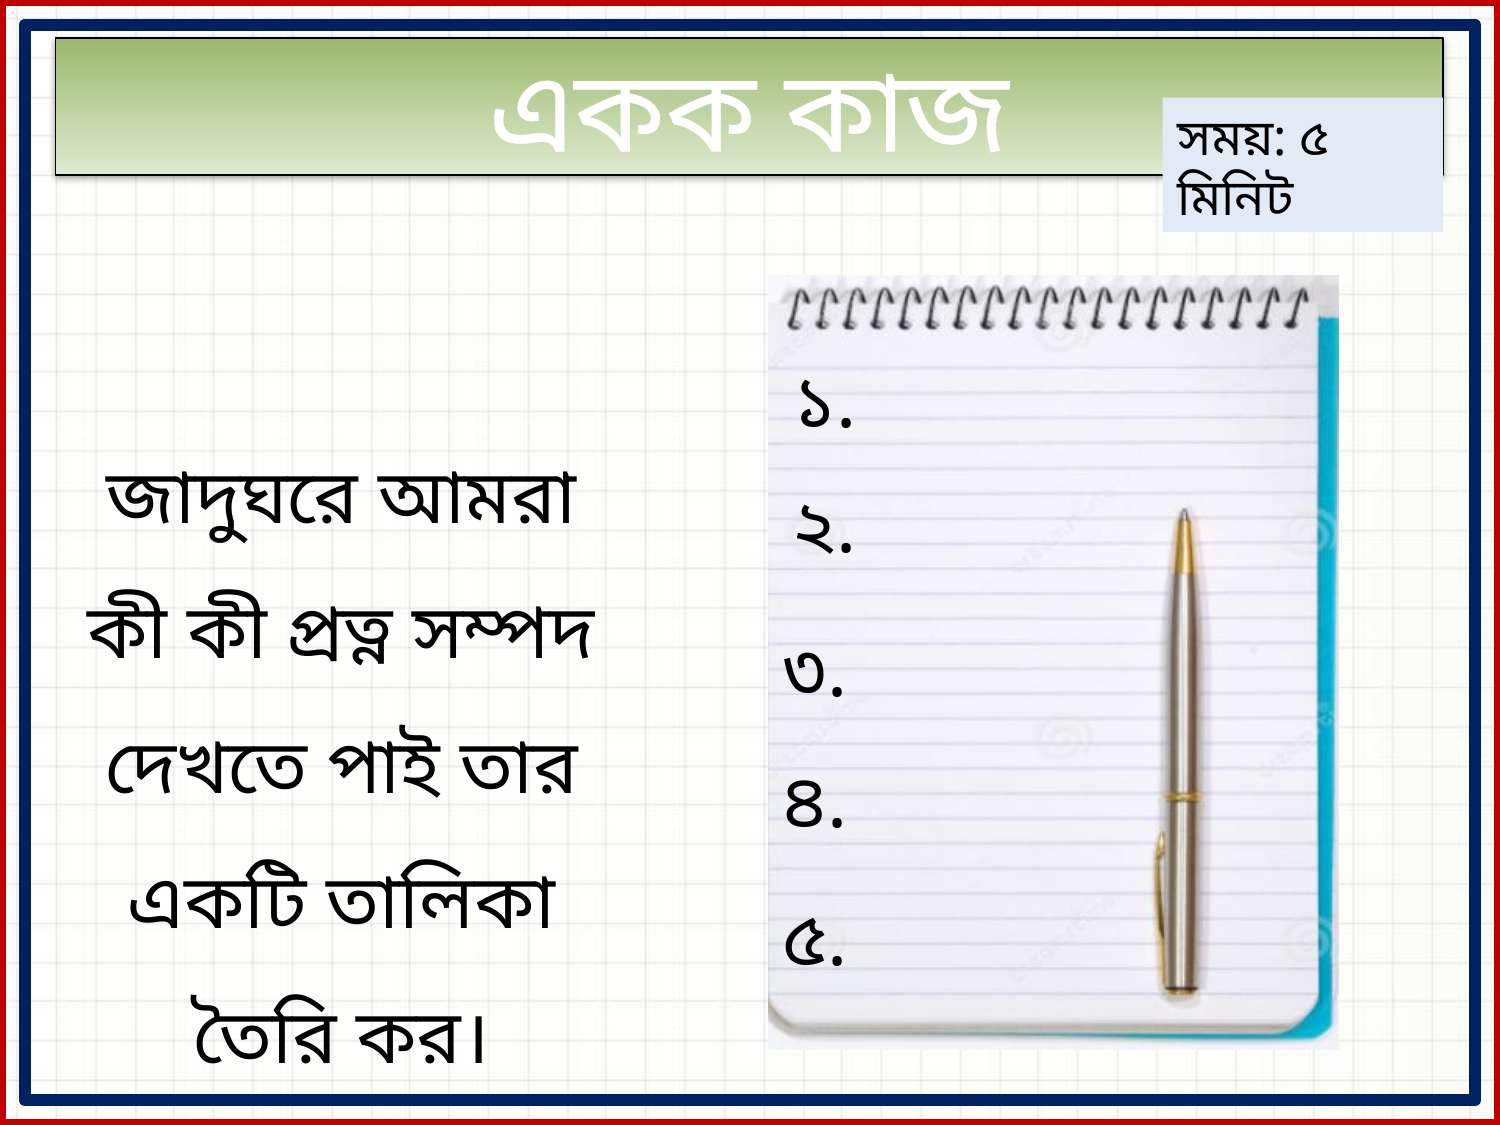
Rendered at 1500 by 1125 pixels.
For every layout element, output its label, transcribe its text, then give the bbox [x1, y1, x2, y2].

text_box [55, 37, 1444, 176]
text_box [767, 275, 1339, 1051]
text_box জাদুঘরে আমরা কী কী প্রত্ন সম্পদ দেখতে পাই তার একটি তালিকা তৈরি কর। [52, 395, 631, 1086]
picture [7, 6, 1494, 1119]
